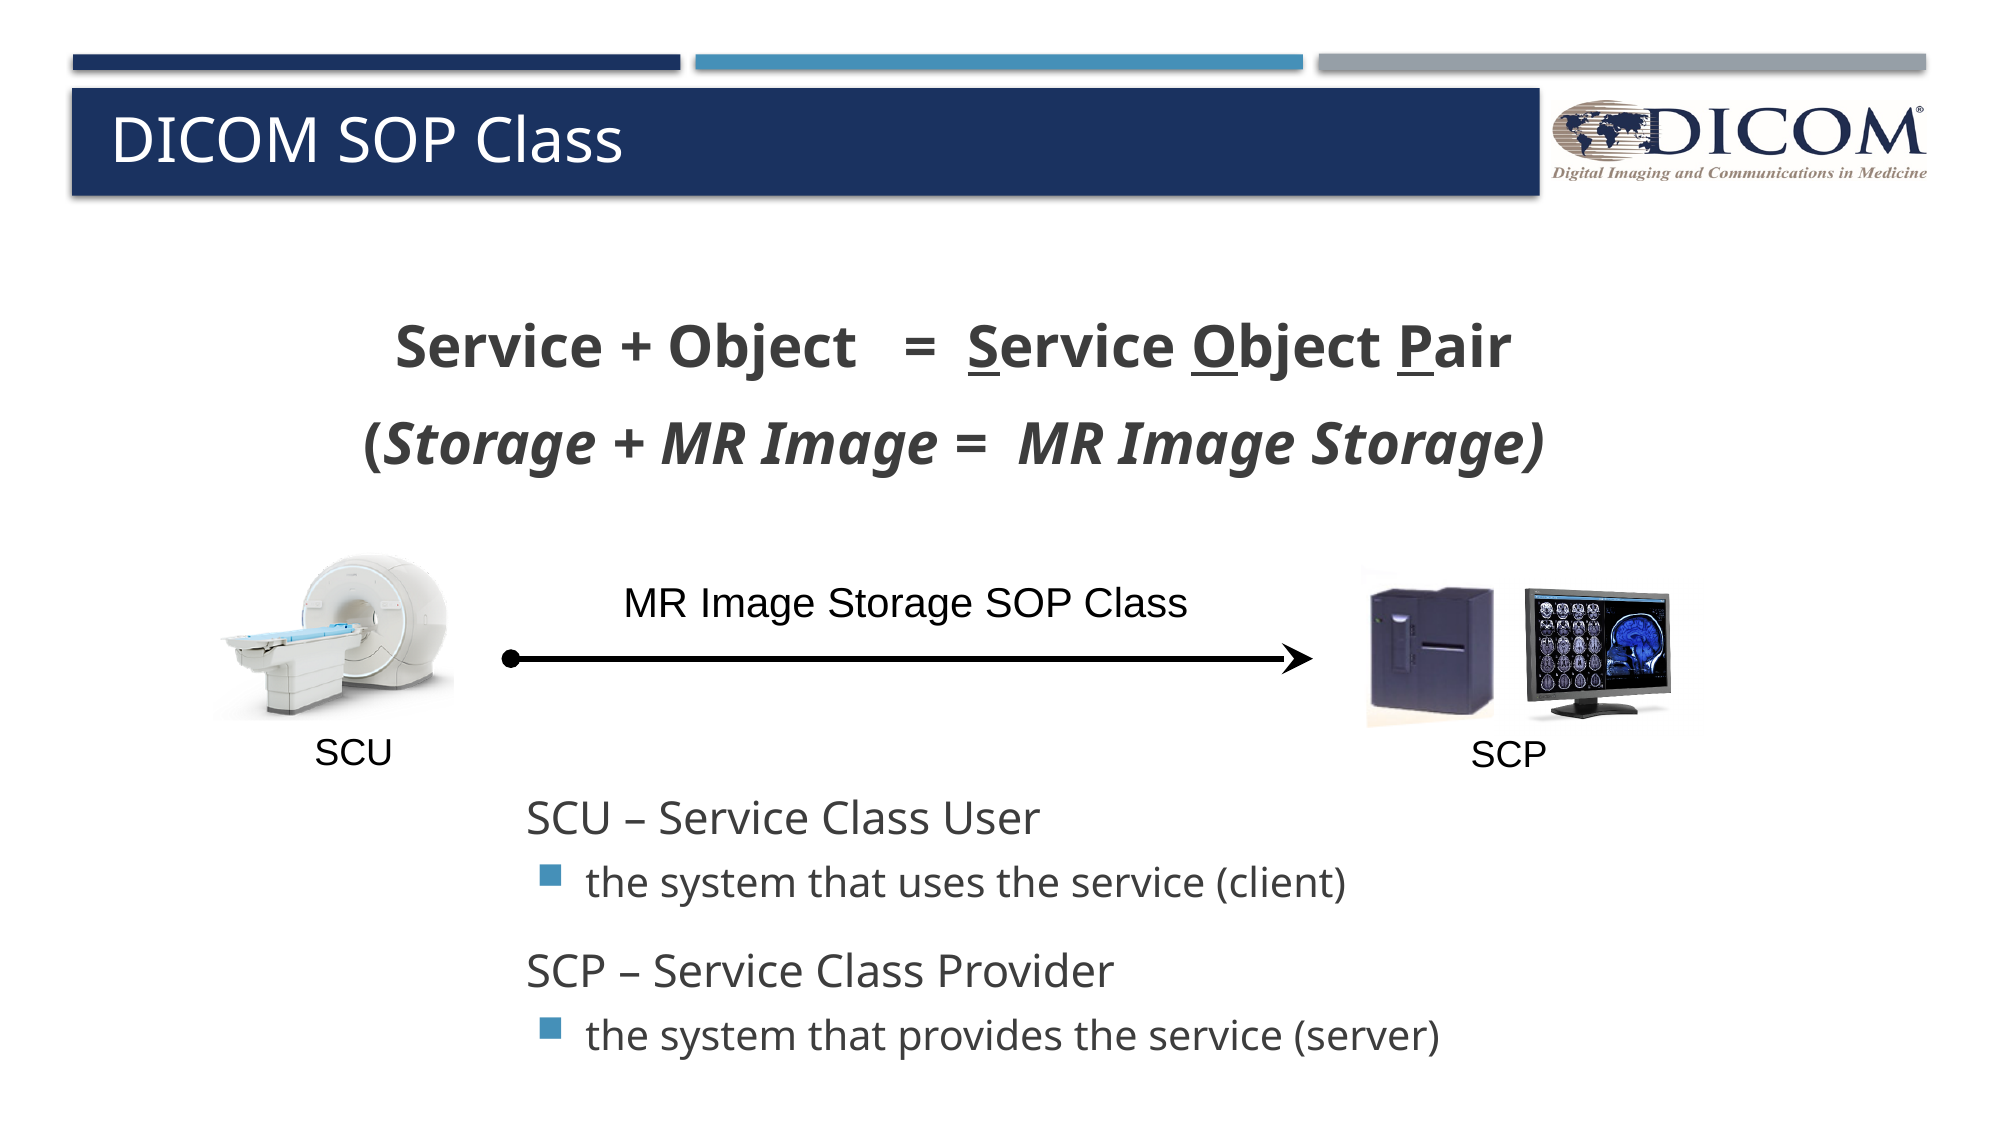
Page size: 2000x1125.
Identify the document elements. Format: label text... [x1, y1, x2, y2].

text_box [1359, 563, 1512, 729]
picture [1551, 100, 1927, 181]
title DICOM SOP Class [95, 88, 1527, 183]
text_box [504, 652, 1294, 665]
picture [1493, 578, 1705, 737]
text_box SCU [299, 733, 409, 781]
text_box MR Image Storage SOP Class [608, 568, 1204, 634]
text_box SCP [1455, 738, 1563, 781]
text_box SCU – Service Class User the system that uses the service (client) SCP – Service Class Provider the system that provides the service (server) [436, 781, 1643, 1067]
list Service + Object = Service Object Pair (Storage + MR Image = MR Image Storage) [323, 273, 1586, 511]
text_box [1292, 648, 1313, 669]
picture [213, 543, 454, 725]
